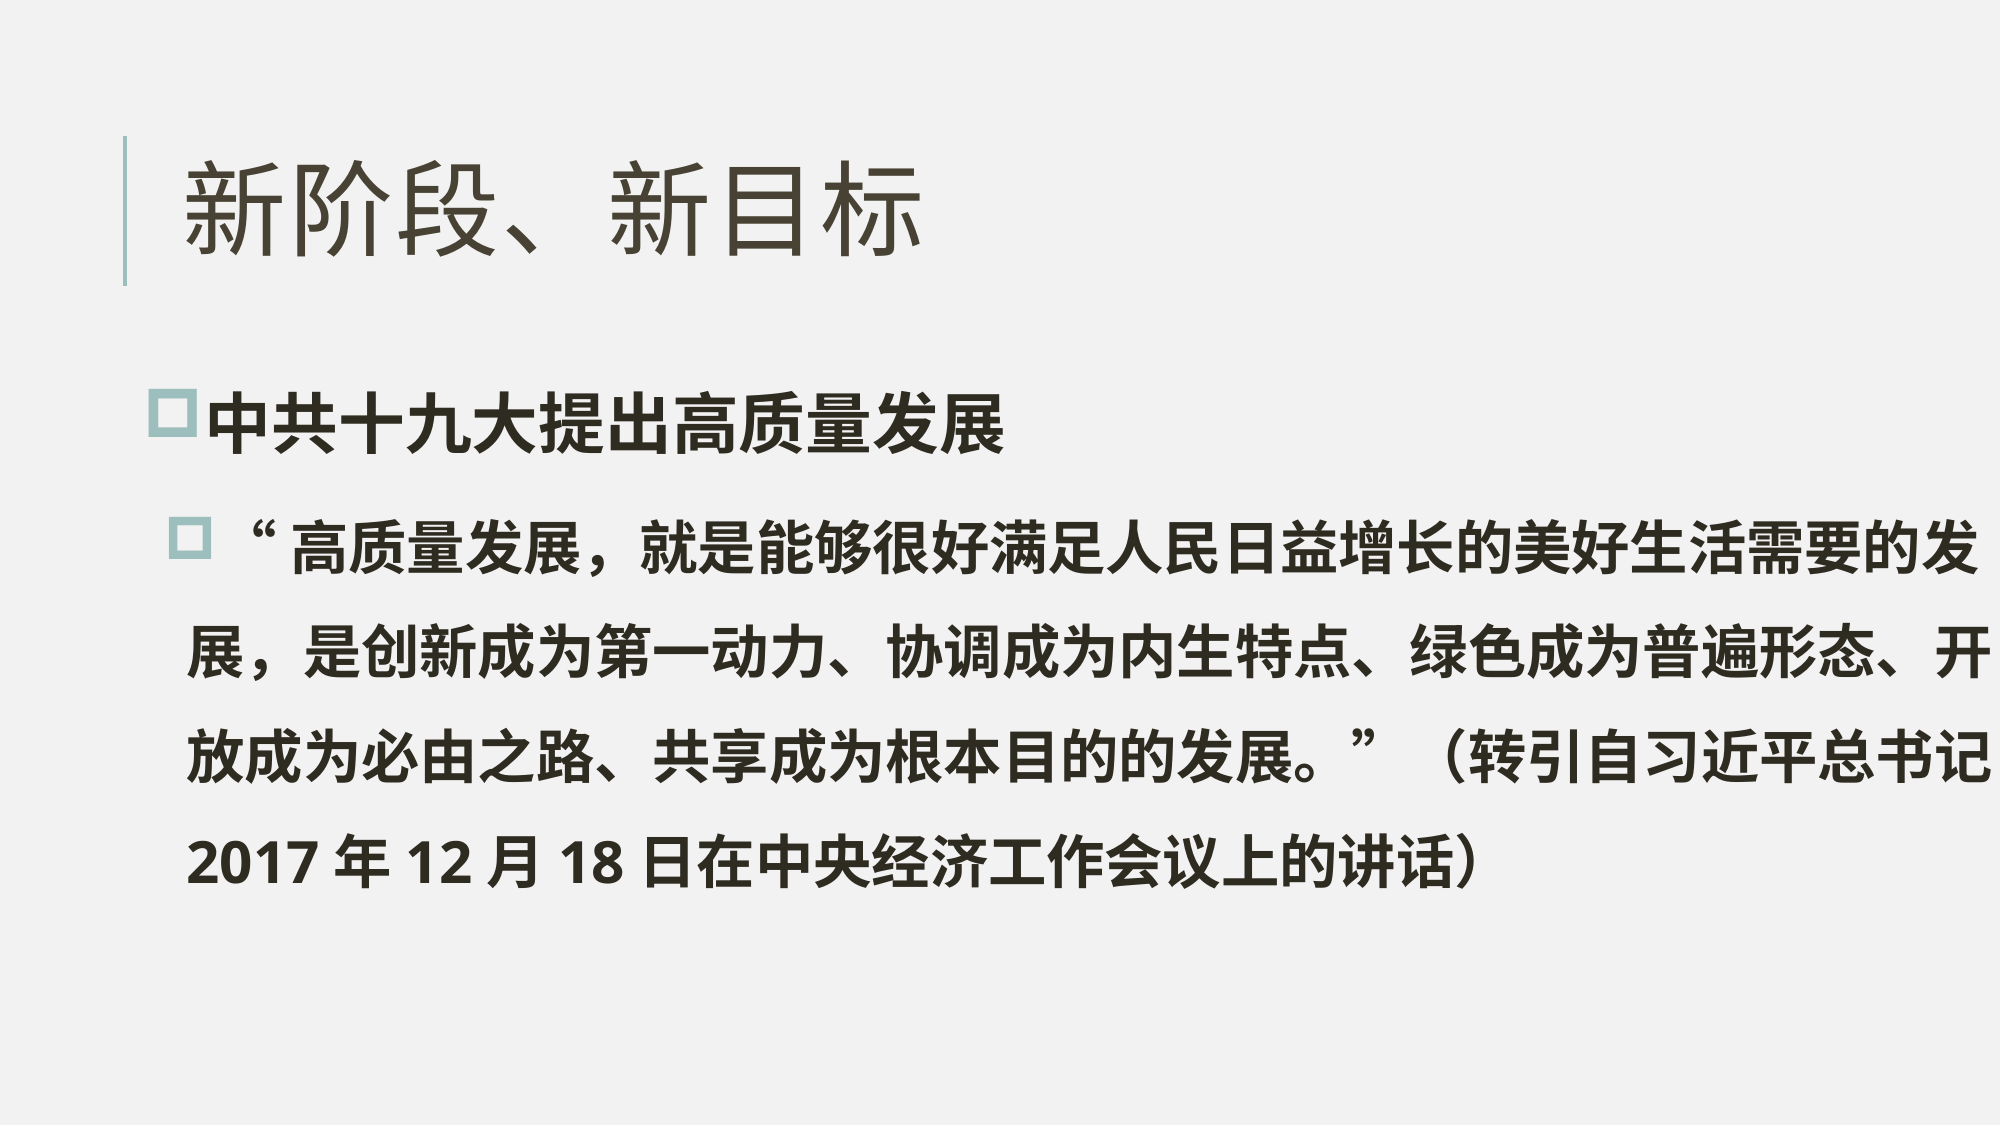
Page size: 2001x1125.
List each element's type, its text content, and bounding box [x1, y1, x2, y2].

title 新阶段、新目标 [168, 96, 1940, 333]
text_box 中共十九大提出高质量发展 “高质量发展，就是能够很好满足人民日益增长的美好生活需要的发展，是创新成为第一动力、协调成为内生特点、绿色成为普遍形态、开放成为必由之路、共享成为根本目的的发展。”（转引自习近平总书记2017年12月18日在中央经济工作会议上的讲话） [135, 333, 2000, 1072]
